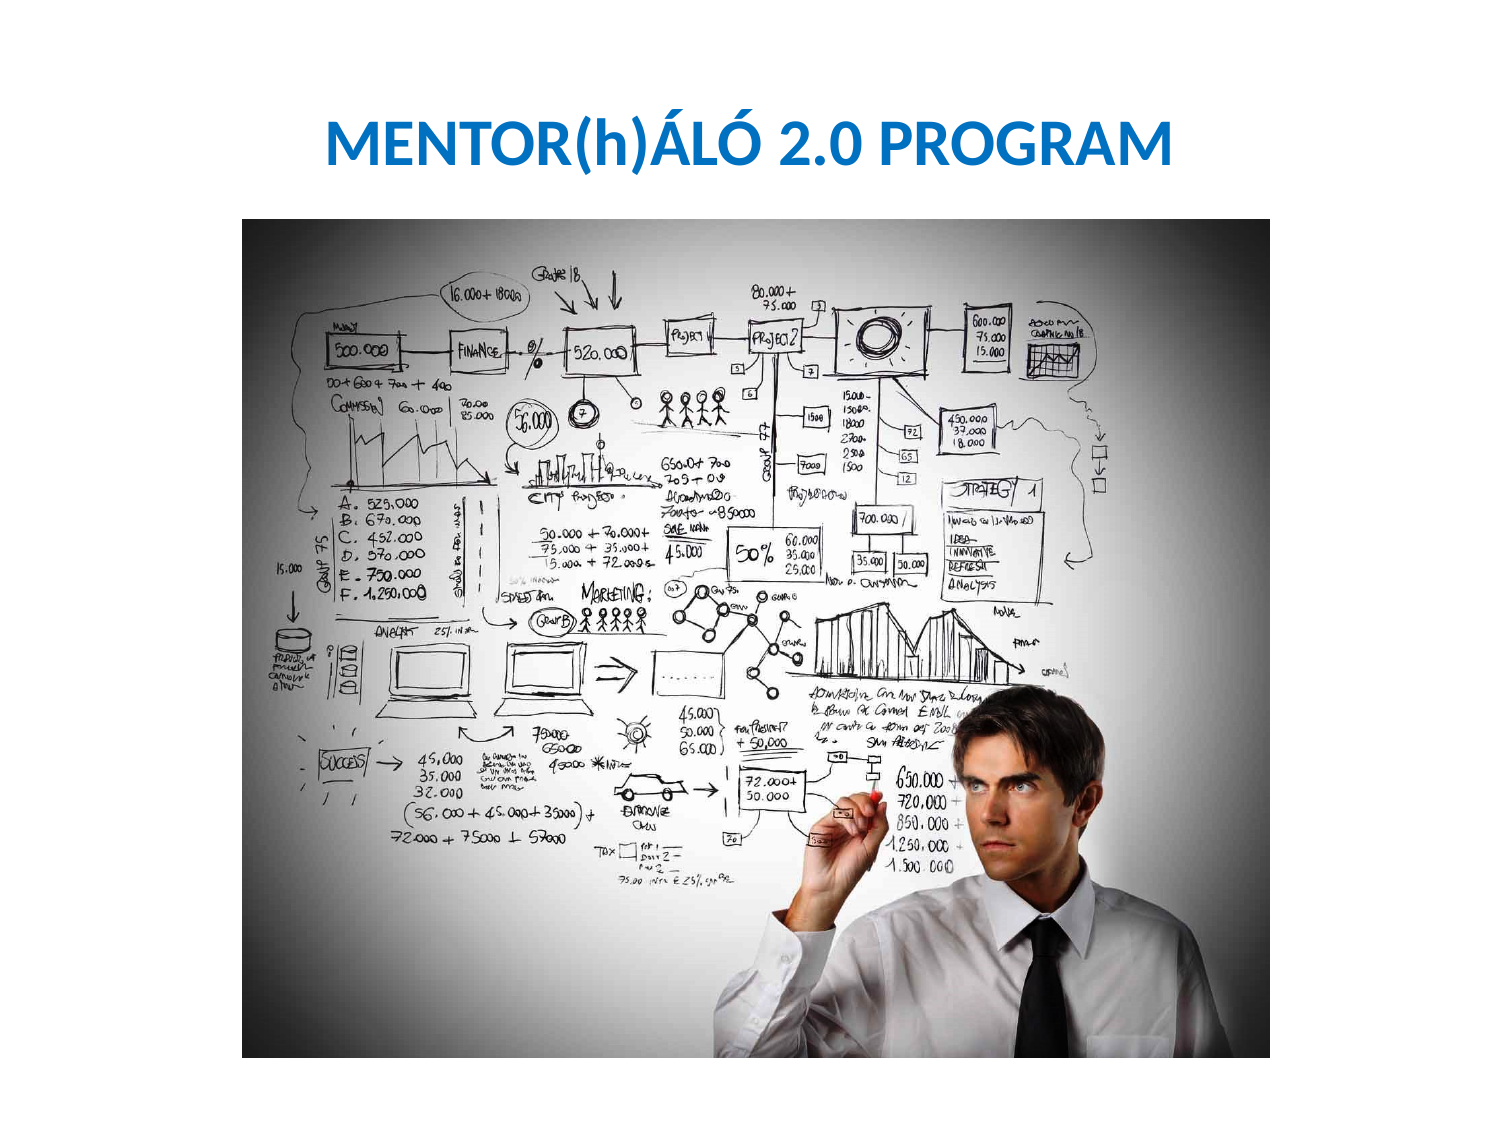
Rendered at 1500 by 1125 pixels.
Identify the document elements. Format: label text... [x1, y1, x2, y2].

title MENTOR(h)ÁLÓ 2.0 PROGRAM [75, 45, 1425, 233]
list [241, 219, 1270, 1058]
